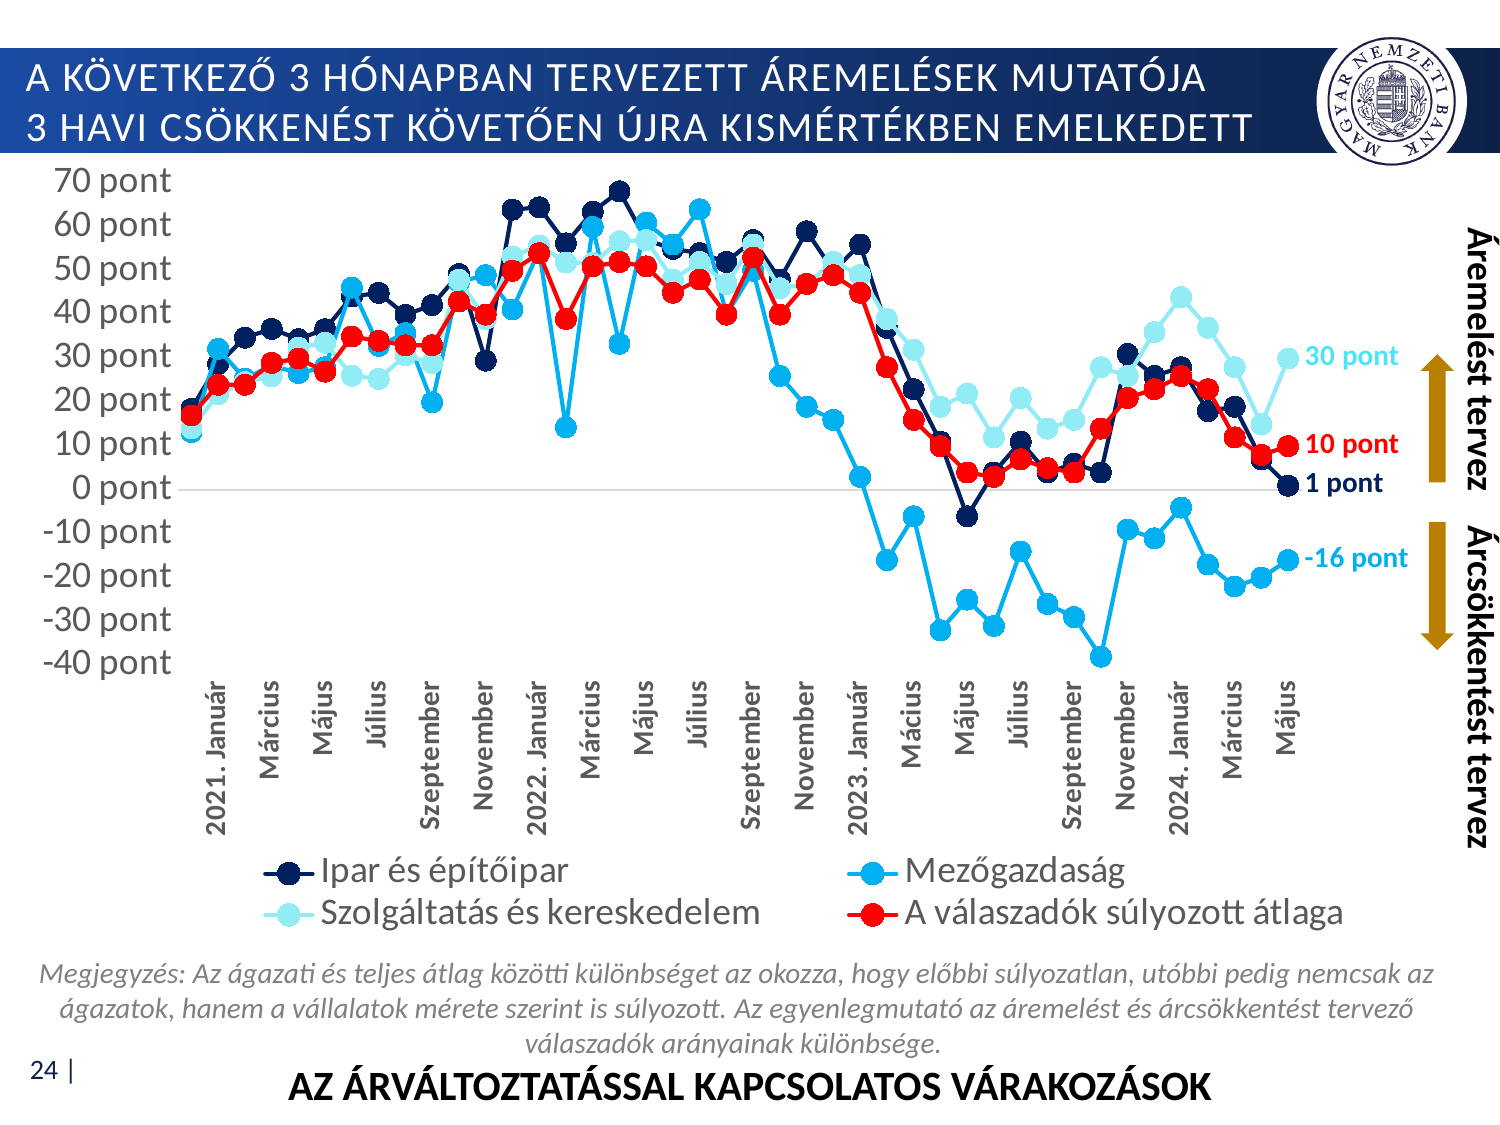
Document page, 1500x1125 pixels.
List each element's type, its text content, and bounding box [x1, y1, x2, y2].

title A következő 3 hónapban tervezett áremelések mutatója 3 havi csökkenést követően újra kismértékben emelkedett [10, 49, 1338, 149]
picture [1327, 36, 1457, 149]
text_box Megjegyzés: Az ágazati és teljes átlag közötti különbséget az okozza, hogy előbbi súlyozatlan, utóbbi pedig nemcsak az ágazatok, hanem a vállalatok mérete szerint is súlyozott. Az egyenlegmutató az áremelést és árcsökkentést tervező válaszadók arányainak különbsége. [0, 948, 1487, 1067]
chart [0, 149, 1500, 948]
text_box Az árváltoztatással kapcsolatos várakozások [127, 1067, 1373, 1117]
